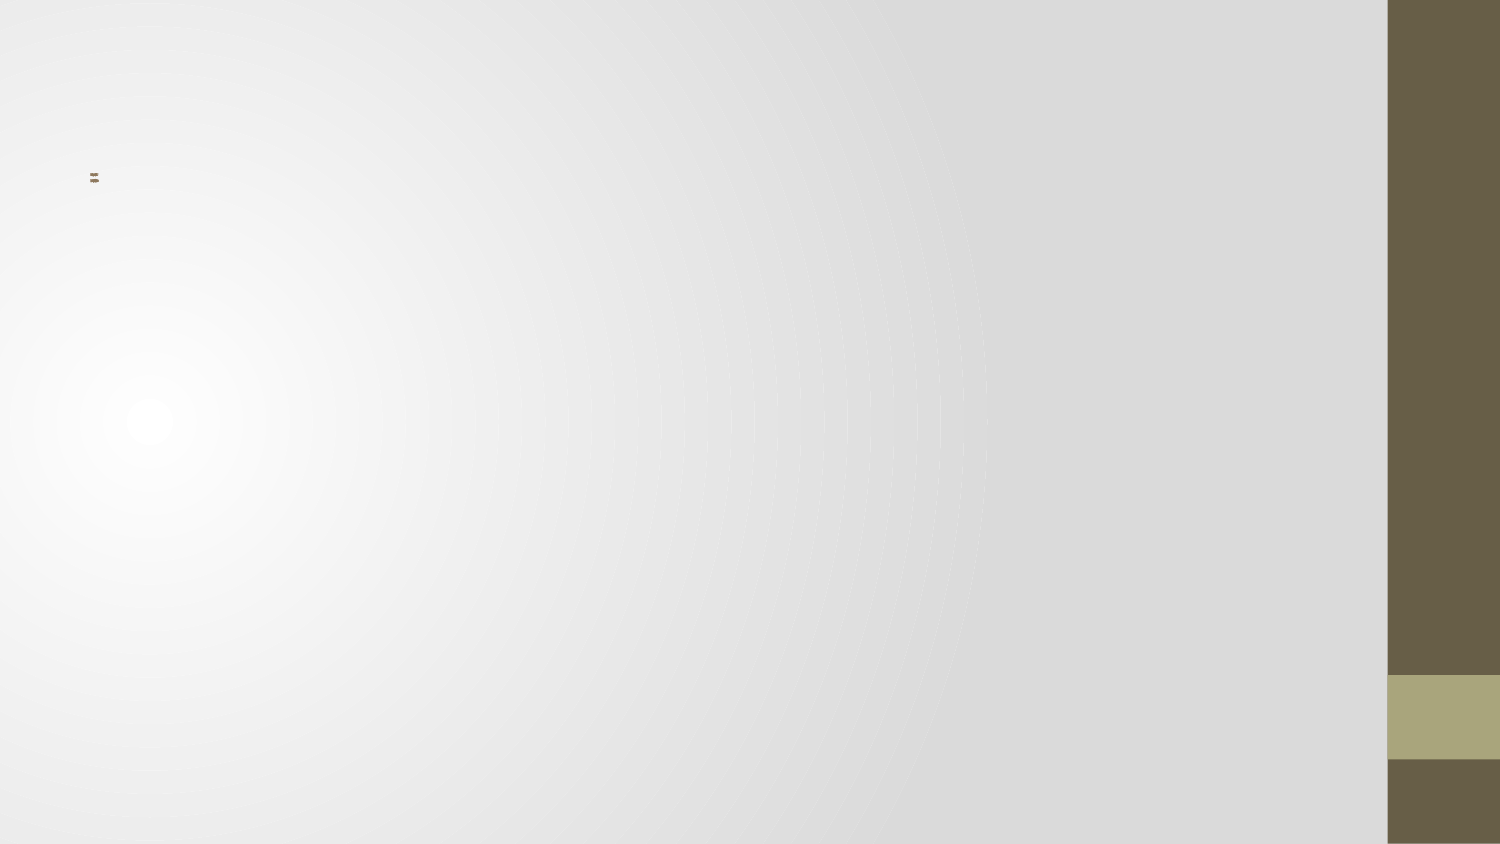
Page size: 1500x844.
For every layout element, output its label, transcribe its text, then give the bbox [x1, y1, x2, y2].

title Ползване на микроданни от EU-SILC Пример със симулация на потреблението на електроенергия [75, 112, 1425, 210]
